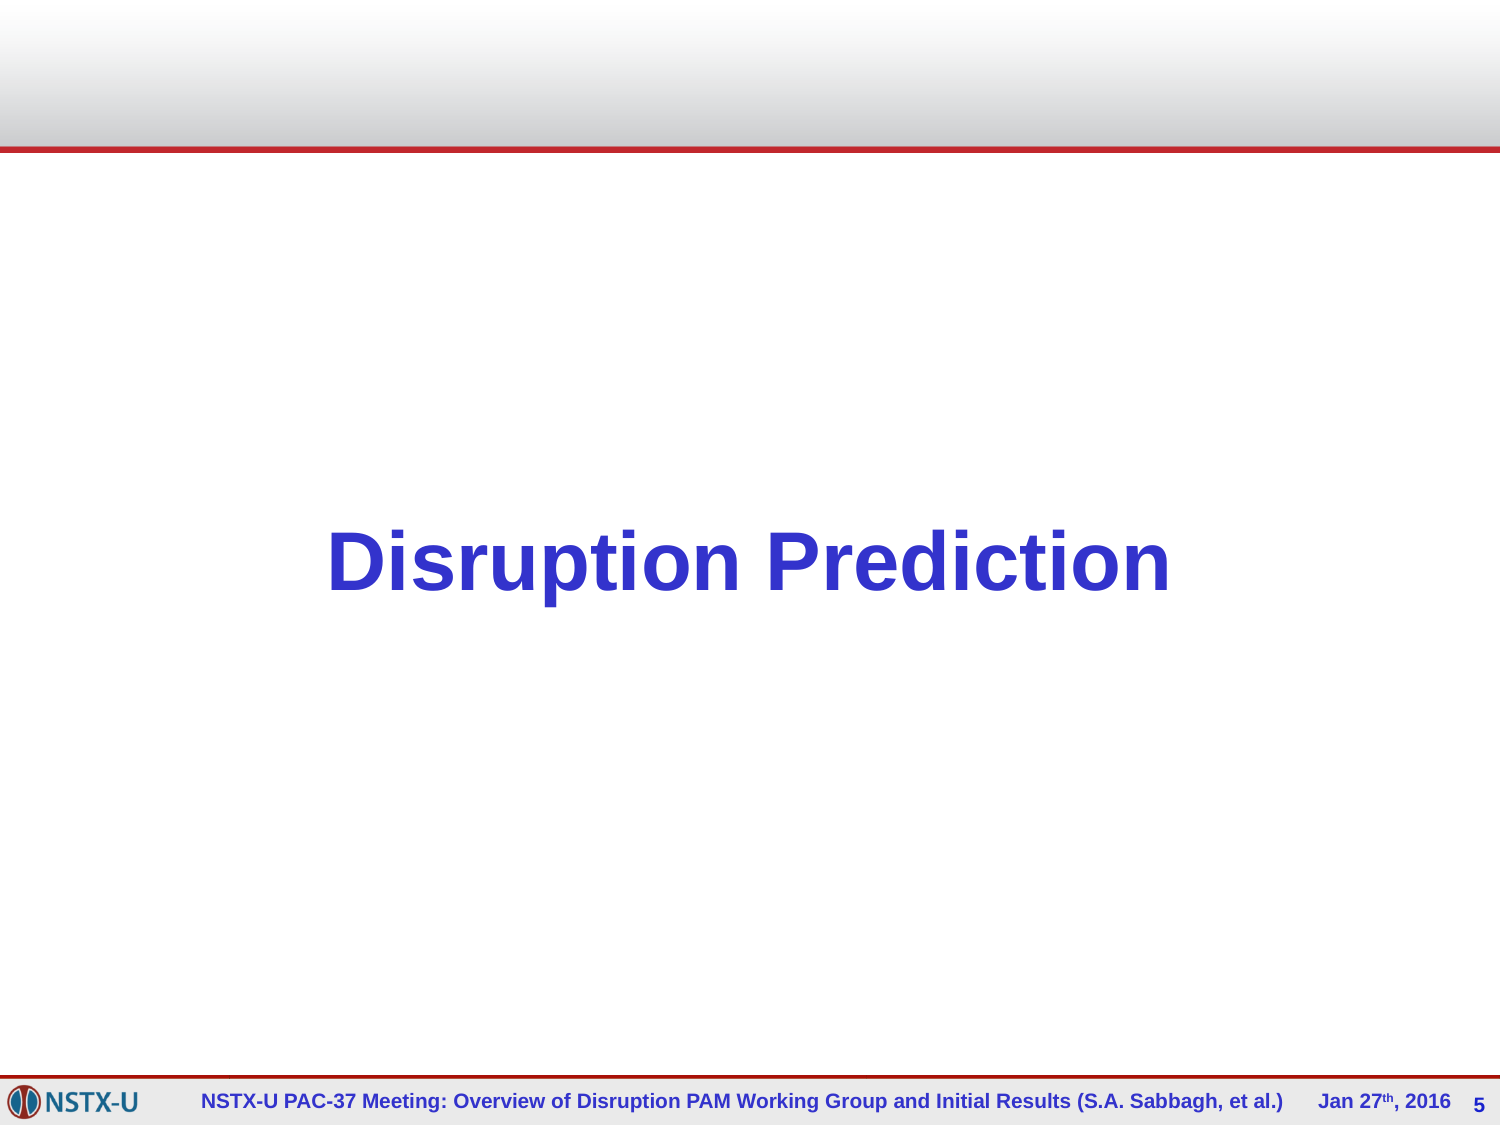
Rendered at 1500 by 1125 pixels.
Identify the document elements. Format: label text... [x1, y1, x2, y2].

text_box Disruption Prediction [149, 499, 1350, 663]
picture [0, 1075, 1500, 1125]
